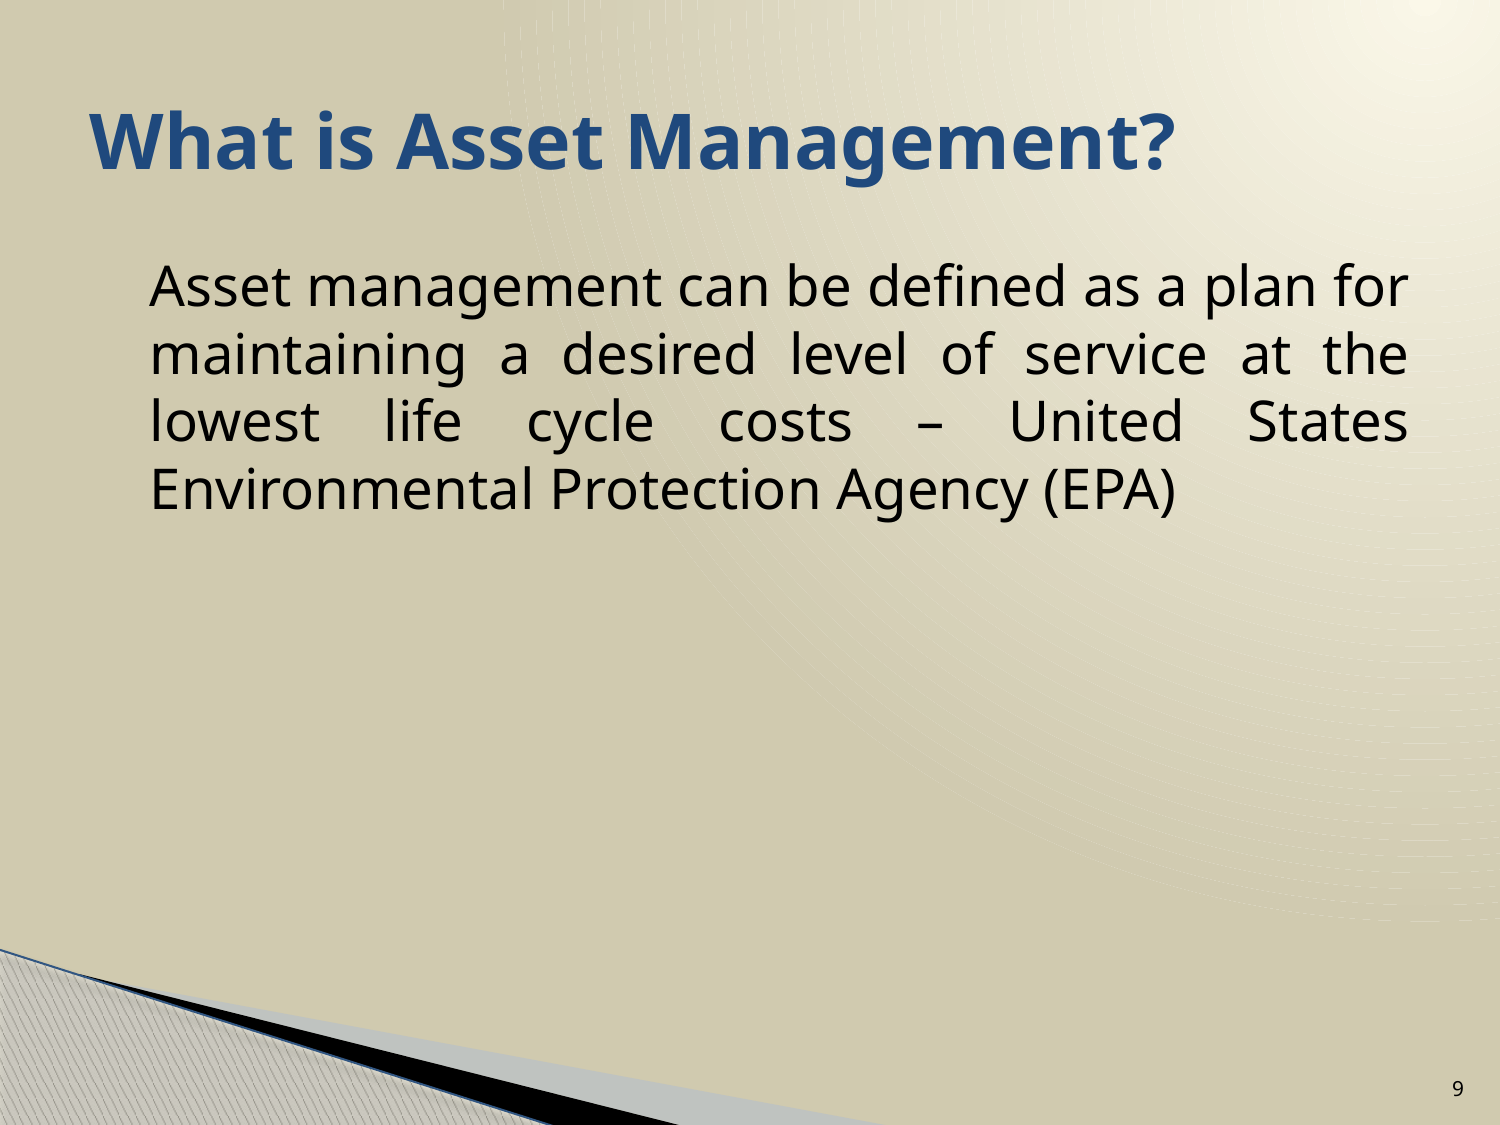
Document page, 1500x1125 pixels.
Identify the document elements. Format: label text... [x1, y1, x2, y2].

title What is Asset Management? [75, 45, 1425, 233]
list Asset management can be defined as a plan for maintaining a desired level of service at the lowest life cycle costs – United States Environmental Protection Agency (EPA) [75, 243, 1425, 986]
slide_number 9 [1418, 1051, 1479, 1112]
